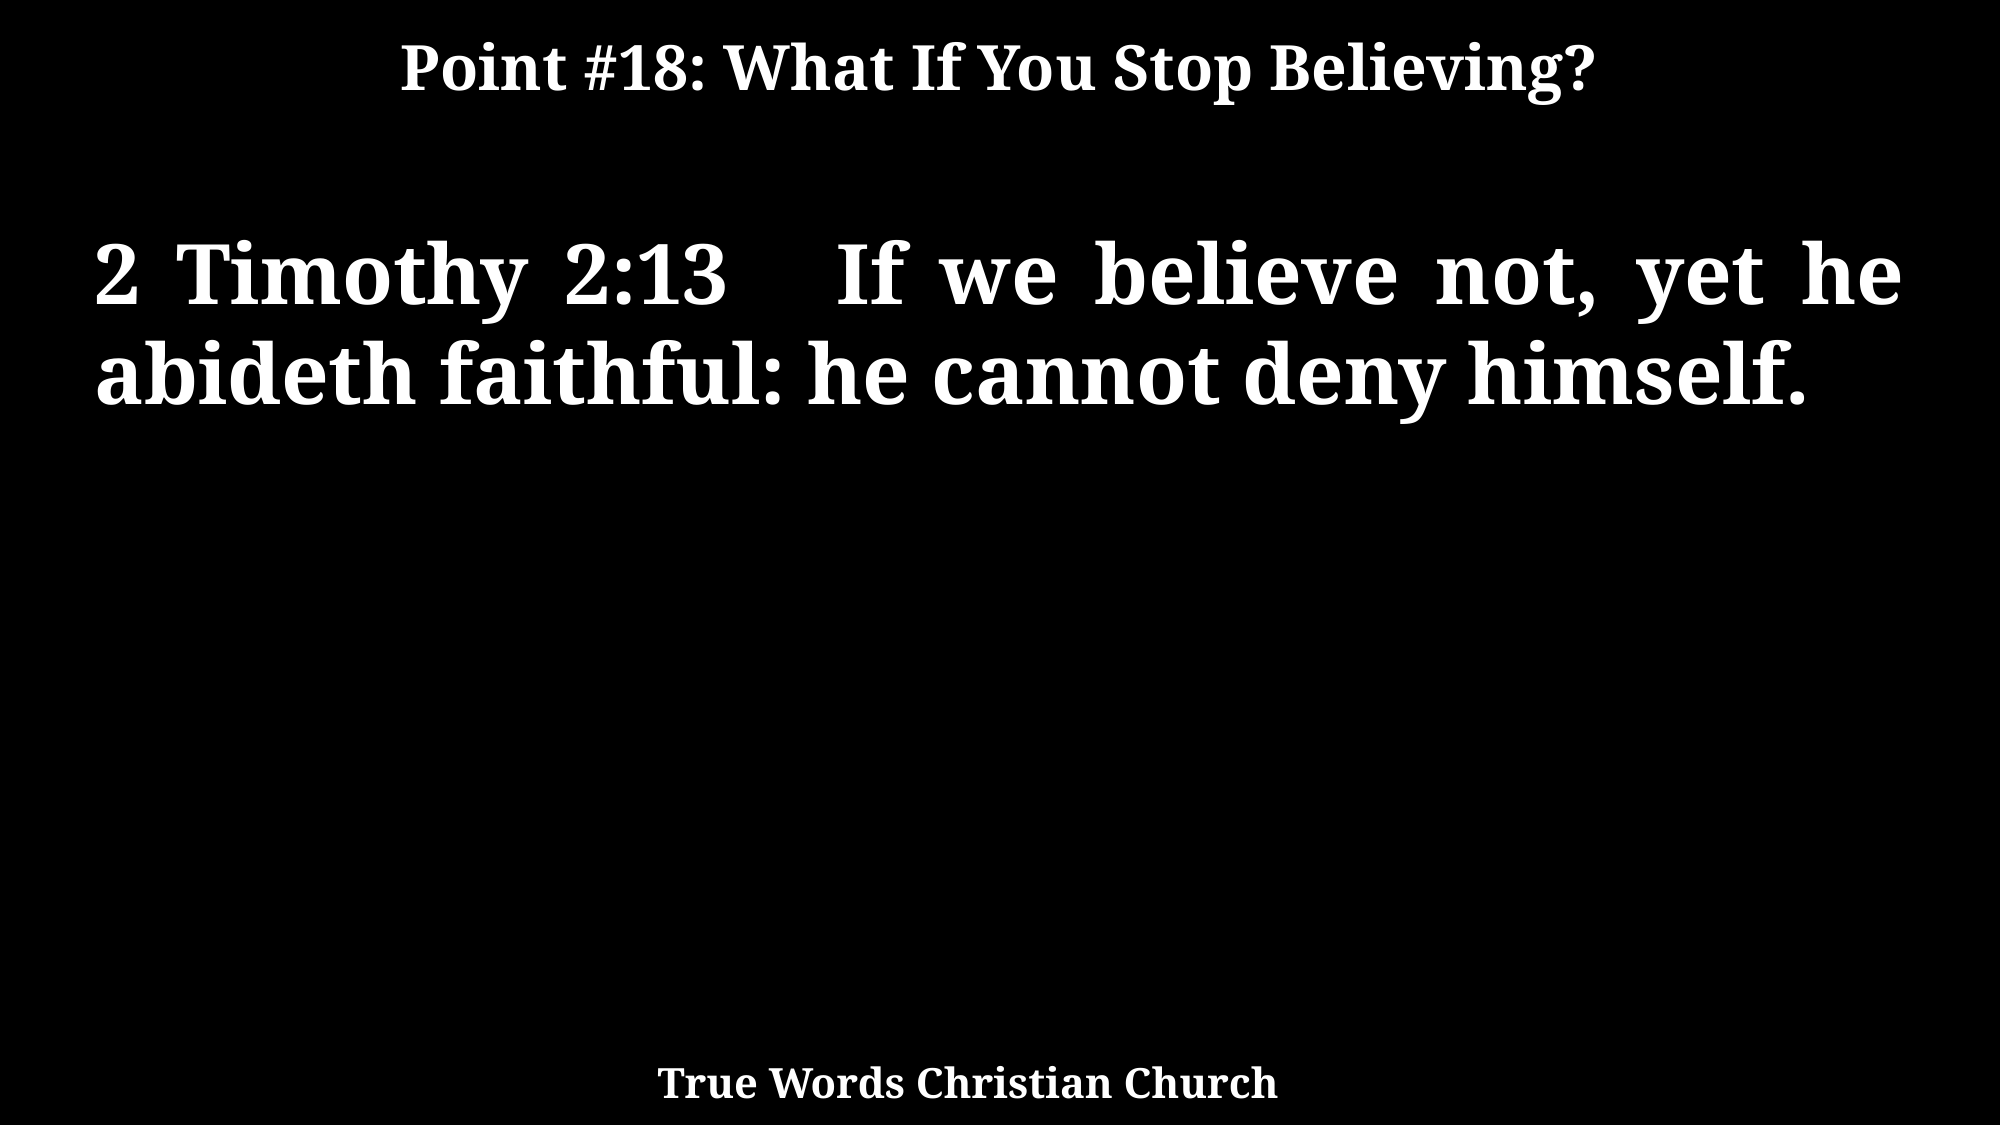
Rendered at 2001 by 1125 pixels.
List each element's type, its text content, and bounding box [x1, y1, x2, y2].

text_box 2 Timothy 2:13 If we believe not, yet he abideth faithful: he cannot deny himself. [79, 213, 1921, 429]
text_box True Words Christian Church [642, 1049, 1294, 1114]
text_box Point #18: What If You Stop Believing? [0, 20, 2000, 111]
